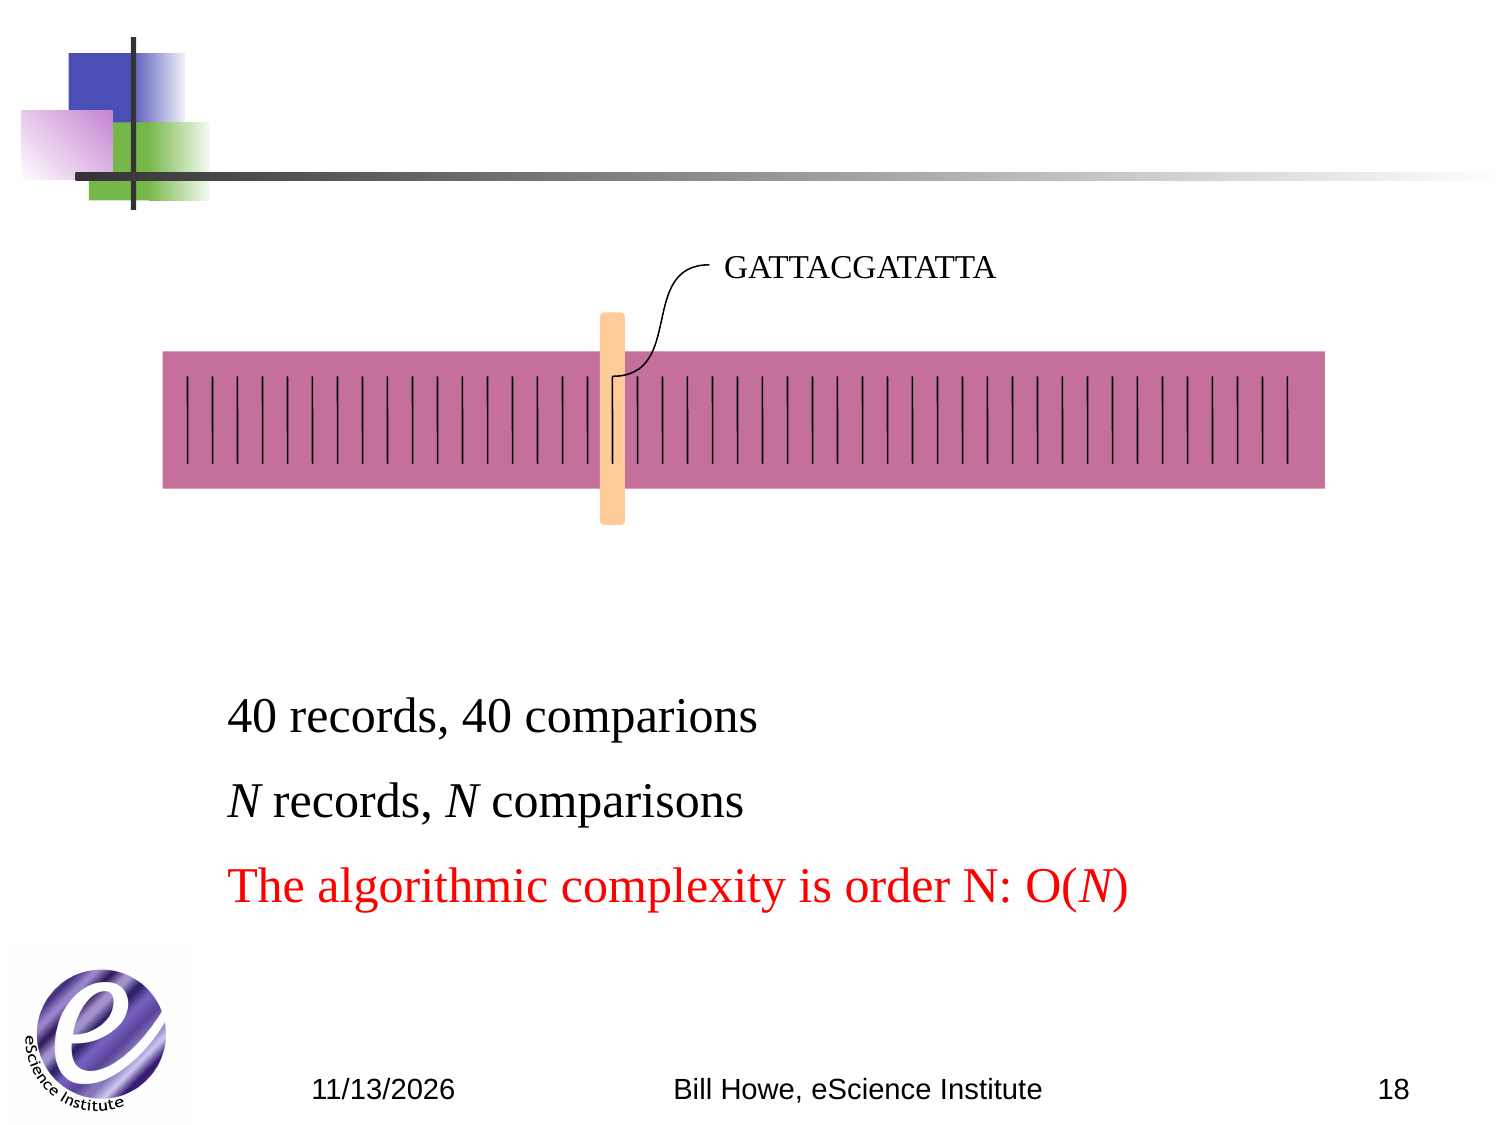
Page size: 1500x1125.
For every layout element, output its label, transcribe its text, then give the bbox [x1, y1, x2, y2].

picture [6, 945, 192, 1125]
text_box [625, 351, 1325, 489]
text_box [162, 351, 599, 489]
text_box GATTACGATATTA [709, 237, 1012, 293]
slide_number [296, 1038, 609, 1113]
slide_number 18 [1112, 1037, 1425, 1113]
text_box [599, 372, 625, 525]
text_box 40 records, 40 comparions N records, N comparisons The algorithmic complexity is order N: O(N) [212, 674, 1284, 920]
footer Bill Howe, eScience Institute [620, 1037, 1096, 1113]
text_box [600, 276, 713, 365]
